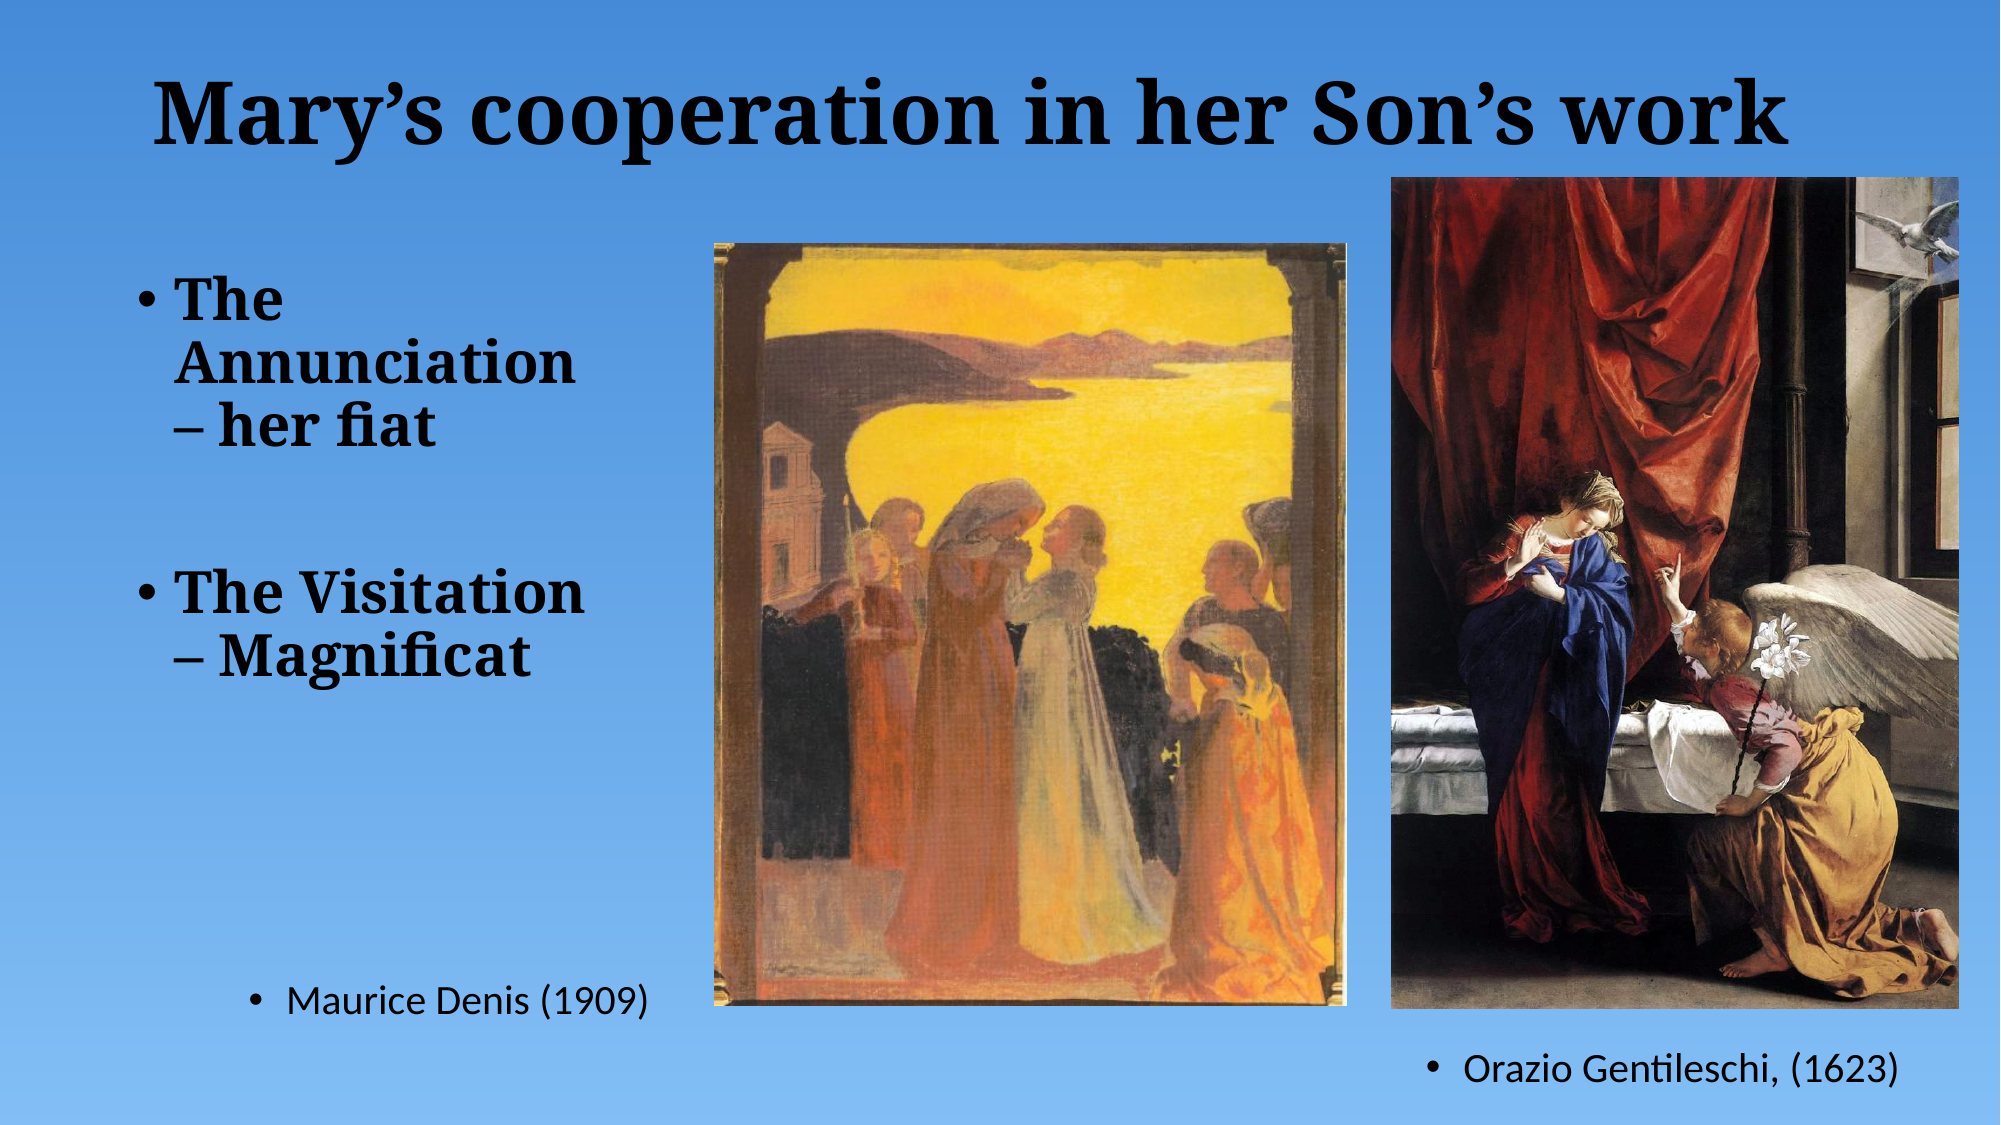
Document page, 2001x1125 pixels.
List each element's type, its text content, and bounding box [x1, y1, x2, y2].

list Maurice Denis (1909) [233, 971, 691, 1047]
text_box The Annunciation – her fiat The Visitation – Magnificat [121, 263, 616, 845]
text_box Orazio Gentileschi, (1623) [1410, 1039, 1940, 1117]
picture [714, 243, 1347, 1006]
picture [1391, 177, 1959, 1009]
title Mary’s cooperation in her Son’s work [137, 59, 1863, 278]
